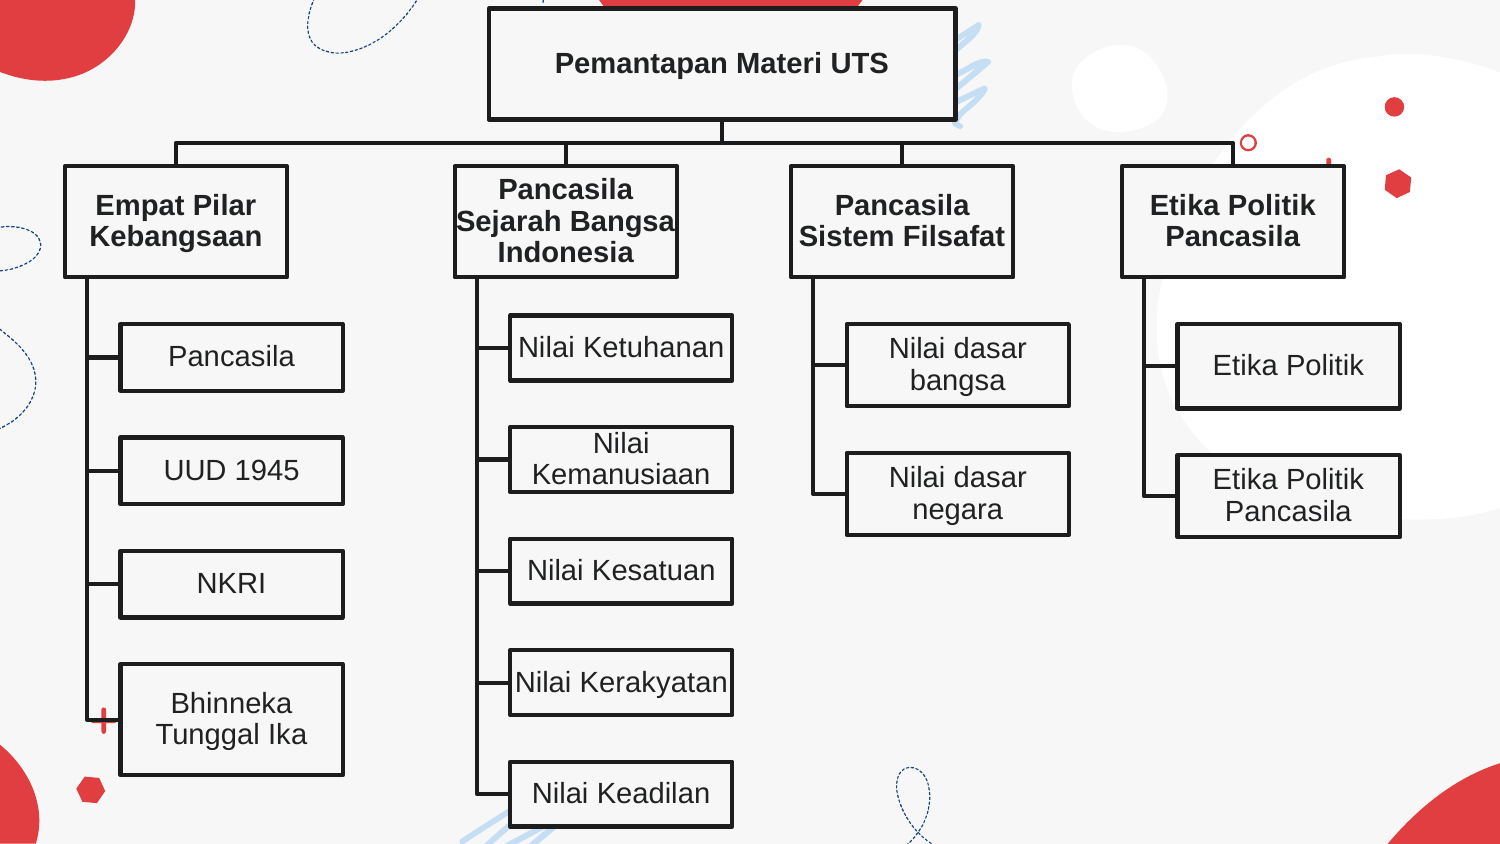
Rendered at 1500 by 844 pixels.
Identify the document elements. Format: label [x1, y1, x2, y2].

text_box [0, 8, 1500, 836]
